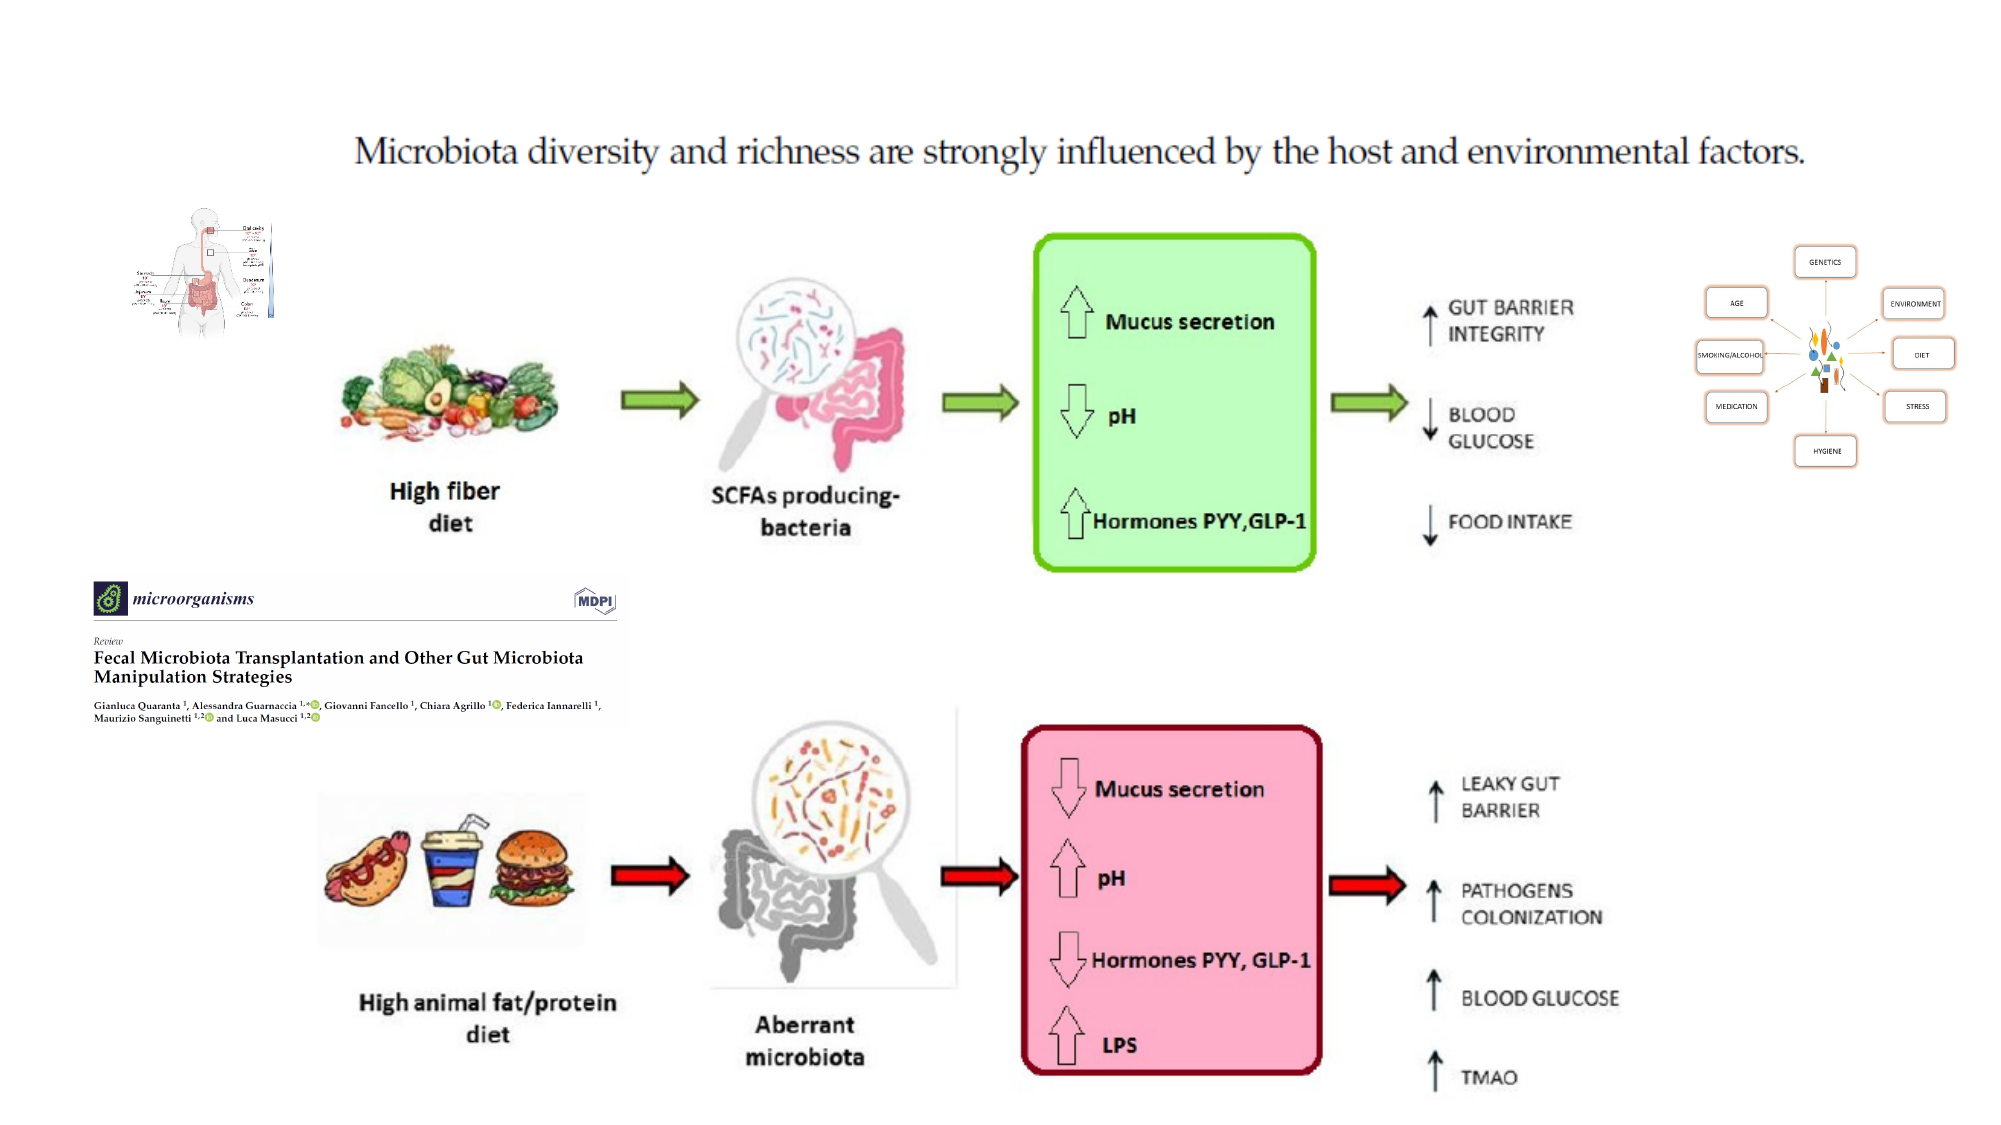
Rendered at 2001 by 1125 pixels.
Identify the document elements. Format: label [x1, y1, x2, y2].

picture [81, 124, 1981, 1115]
